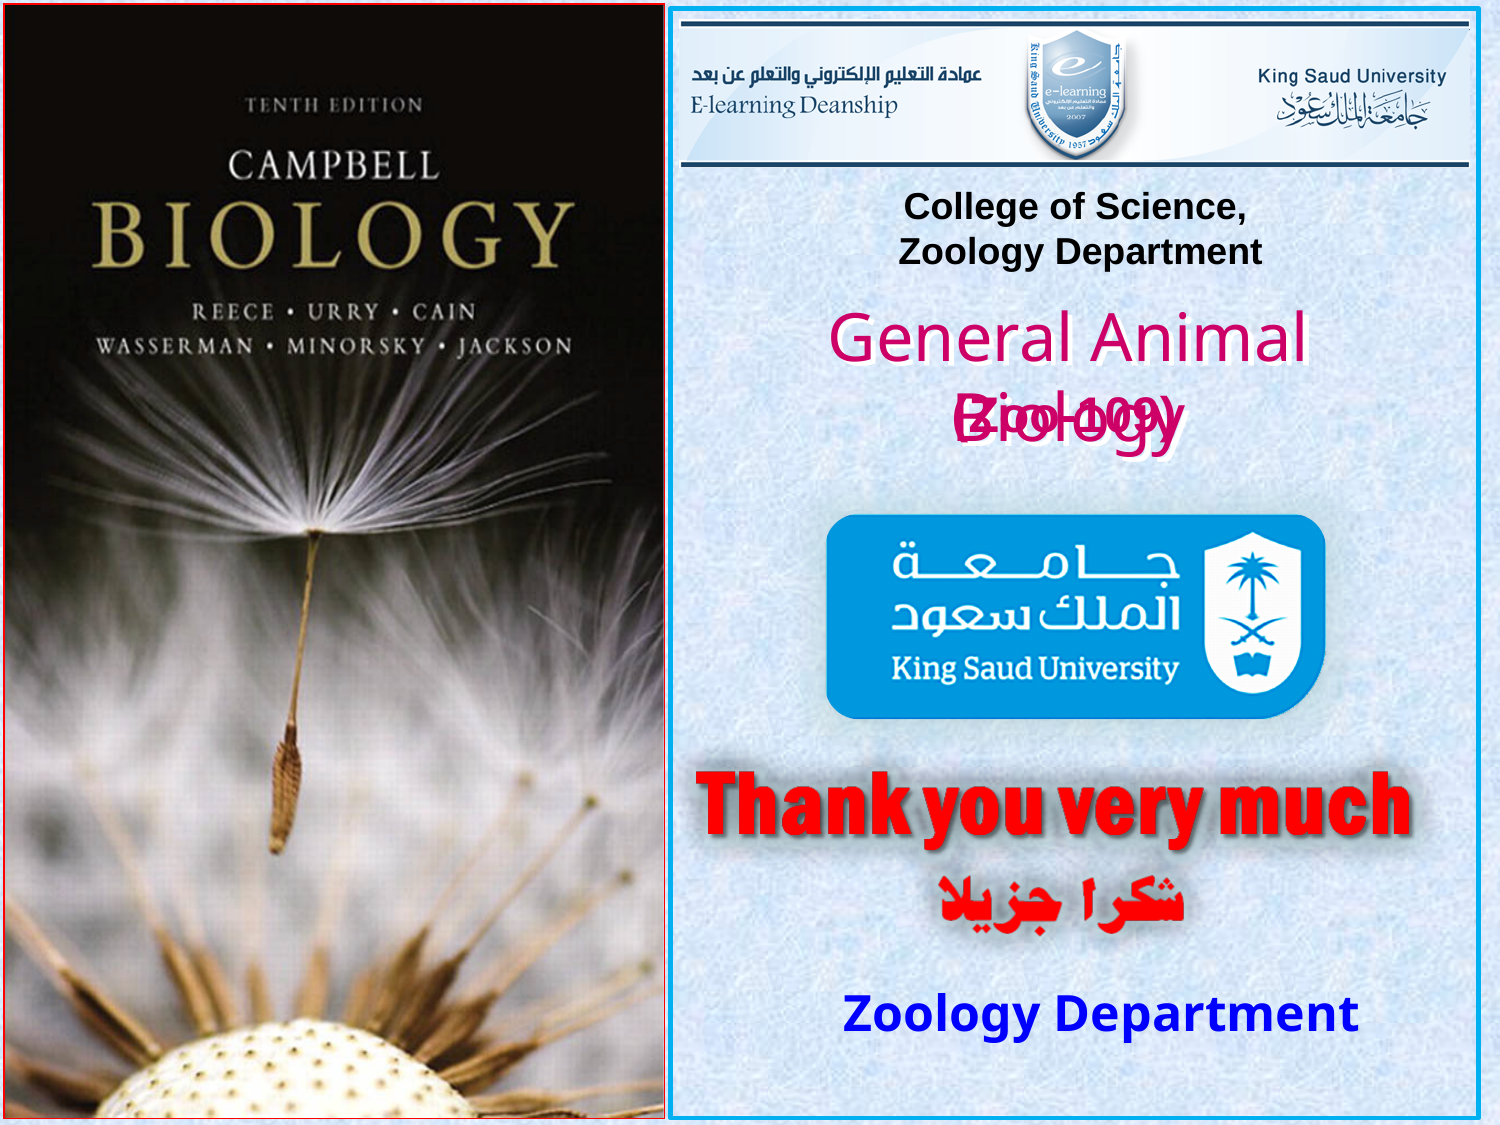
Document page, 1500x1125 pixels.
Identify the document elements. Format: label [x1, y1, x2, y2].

text_box [670, 8, 1480, 1119]
picture [0, 0, 1500, 1125]
